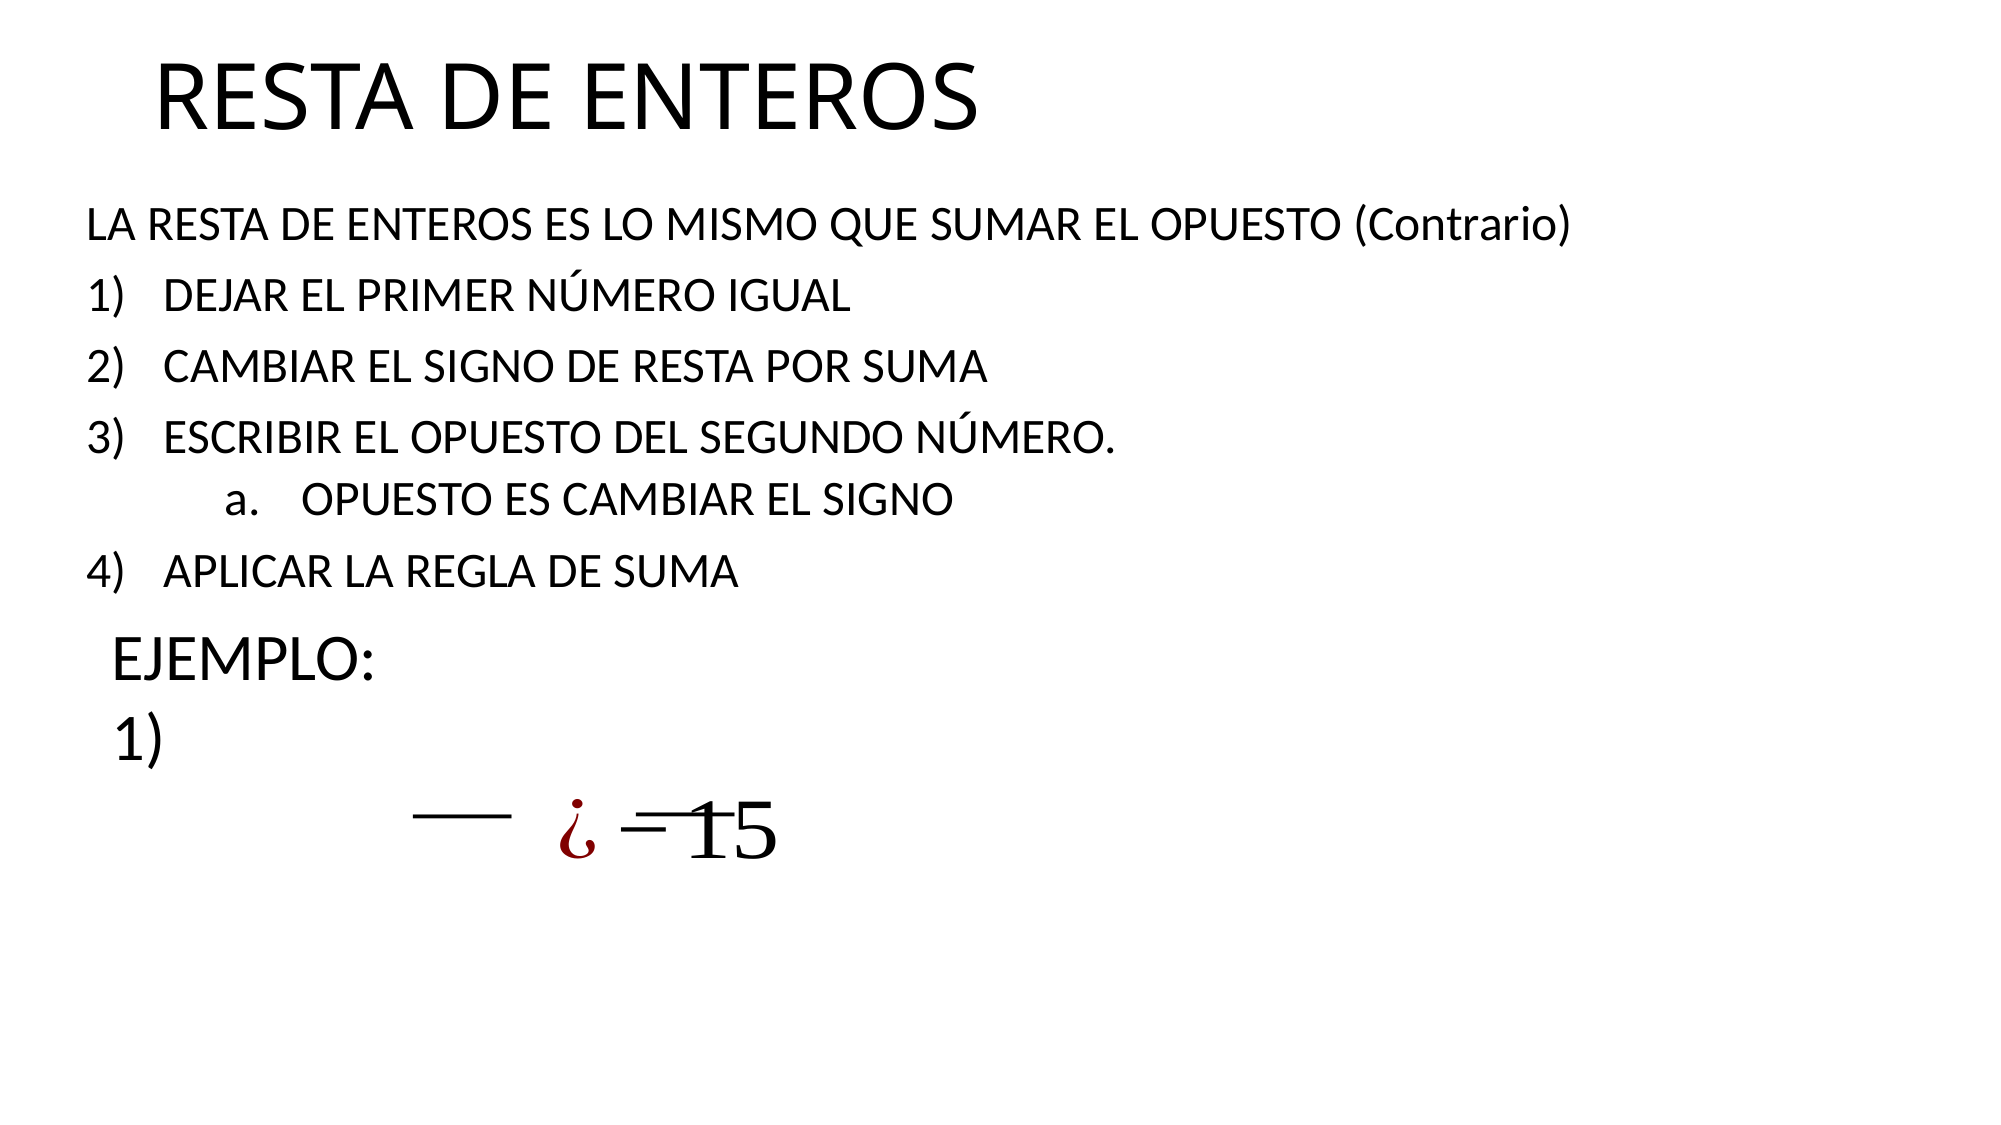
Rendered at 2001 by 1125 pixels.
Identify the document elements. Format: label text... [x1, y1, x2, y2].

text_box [556, 773, 785, 879]
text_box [137, 774, 532, 879]
title RESTA DE ENTEROS [137, 18, 1863, 181]
list LA RESTA DE ENTEROS ES LO MISMO QUE SUMAR EL OPUESTO (Contrario) DEJAR EL PRIMER NÚMERO IGUAL CAMBIAR EL SIGNO DE RESTA POR SUMA ESCRIBIR EL OPUESTO DEL SEGUNDO NÚMERO. OPUESTO ES CAMBIAR EL SIGNO APLICAR LA REGLA DE SUMA [71, 190, 1904, 607]
